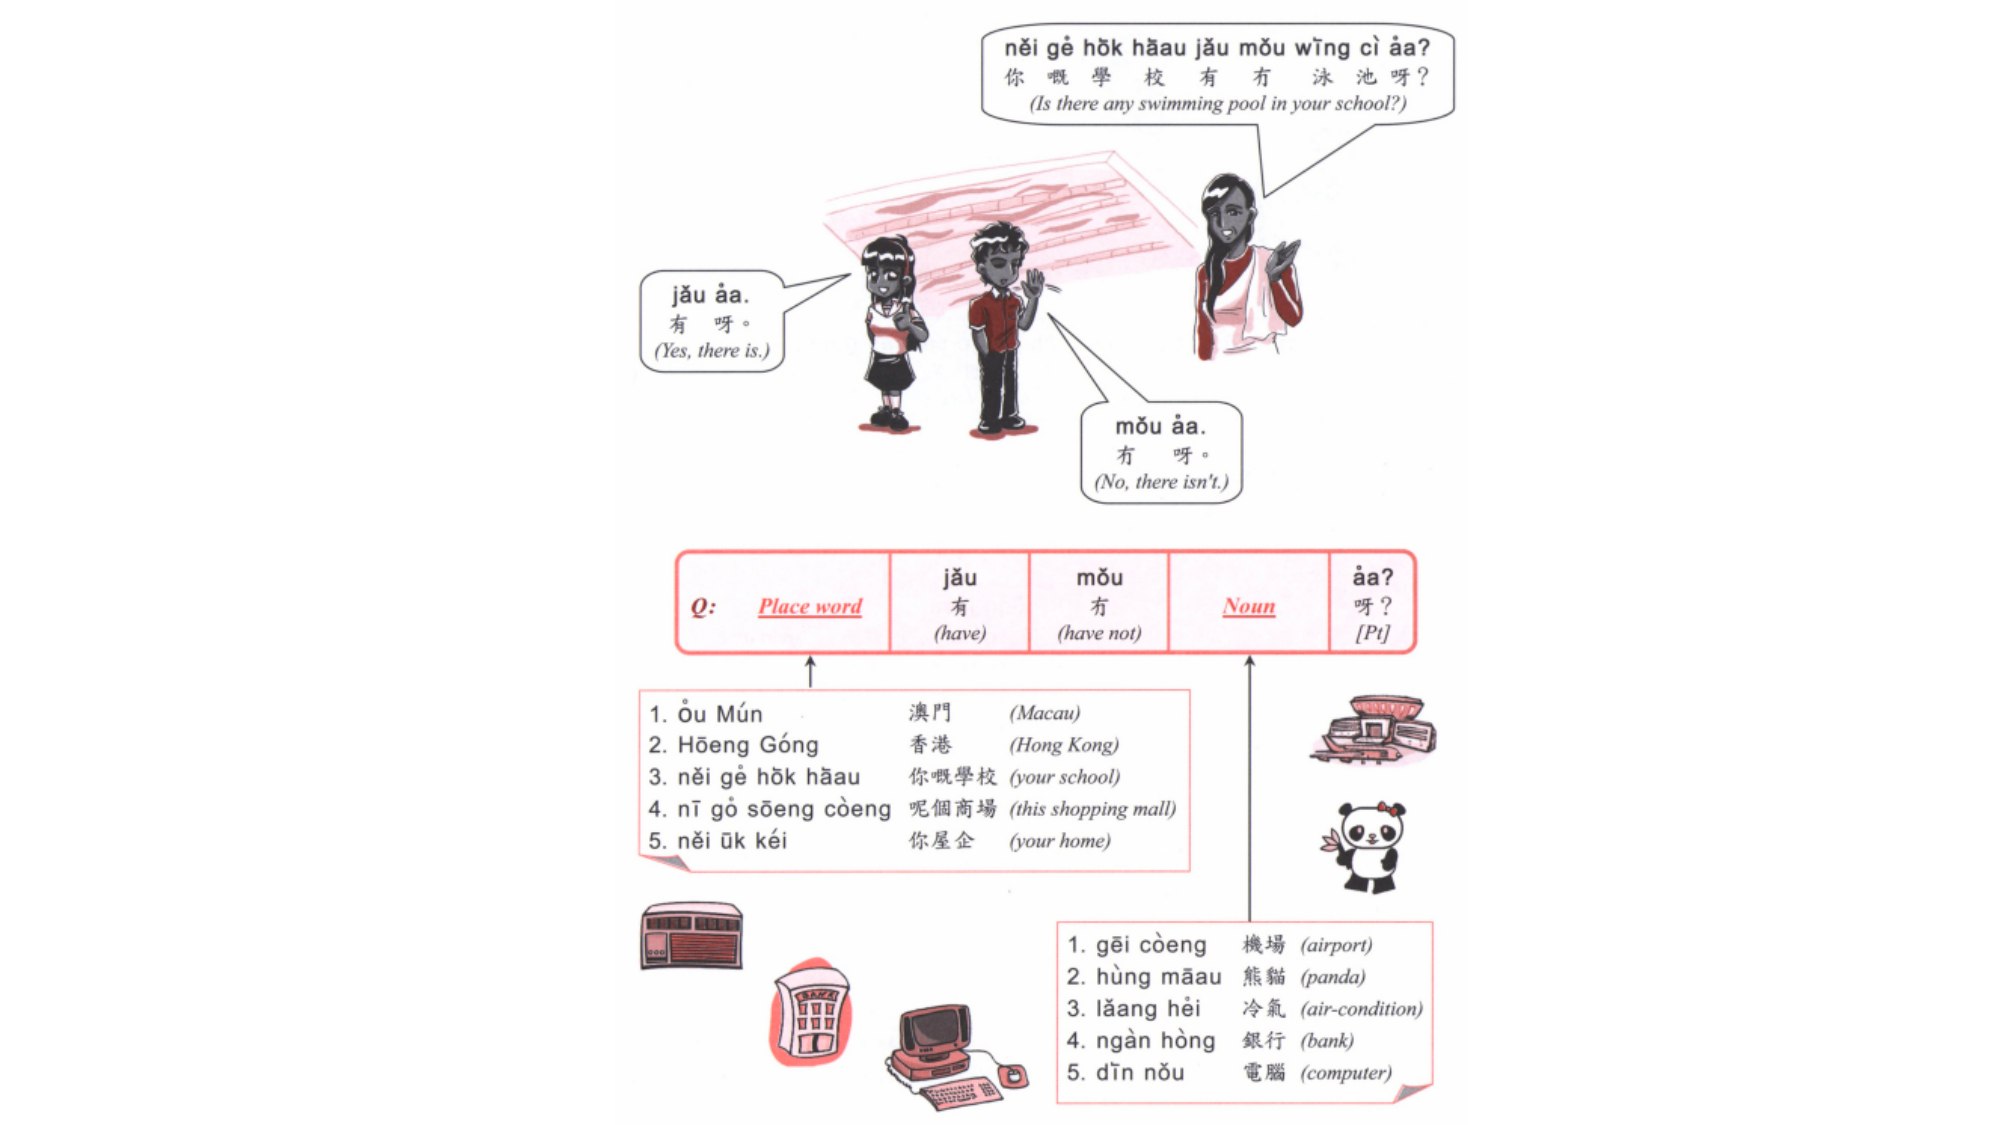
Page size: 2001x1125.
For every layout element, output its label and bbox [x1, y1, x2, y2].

picture [615, 0, 1467, 1125]
